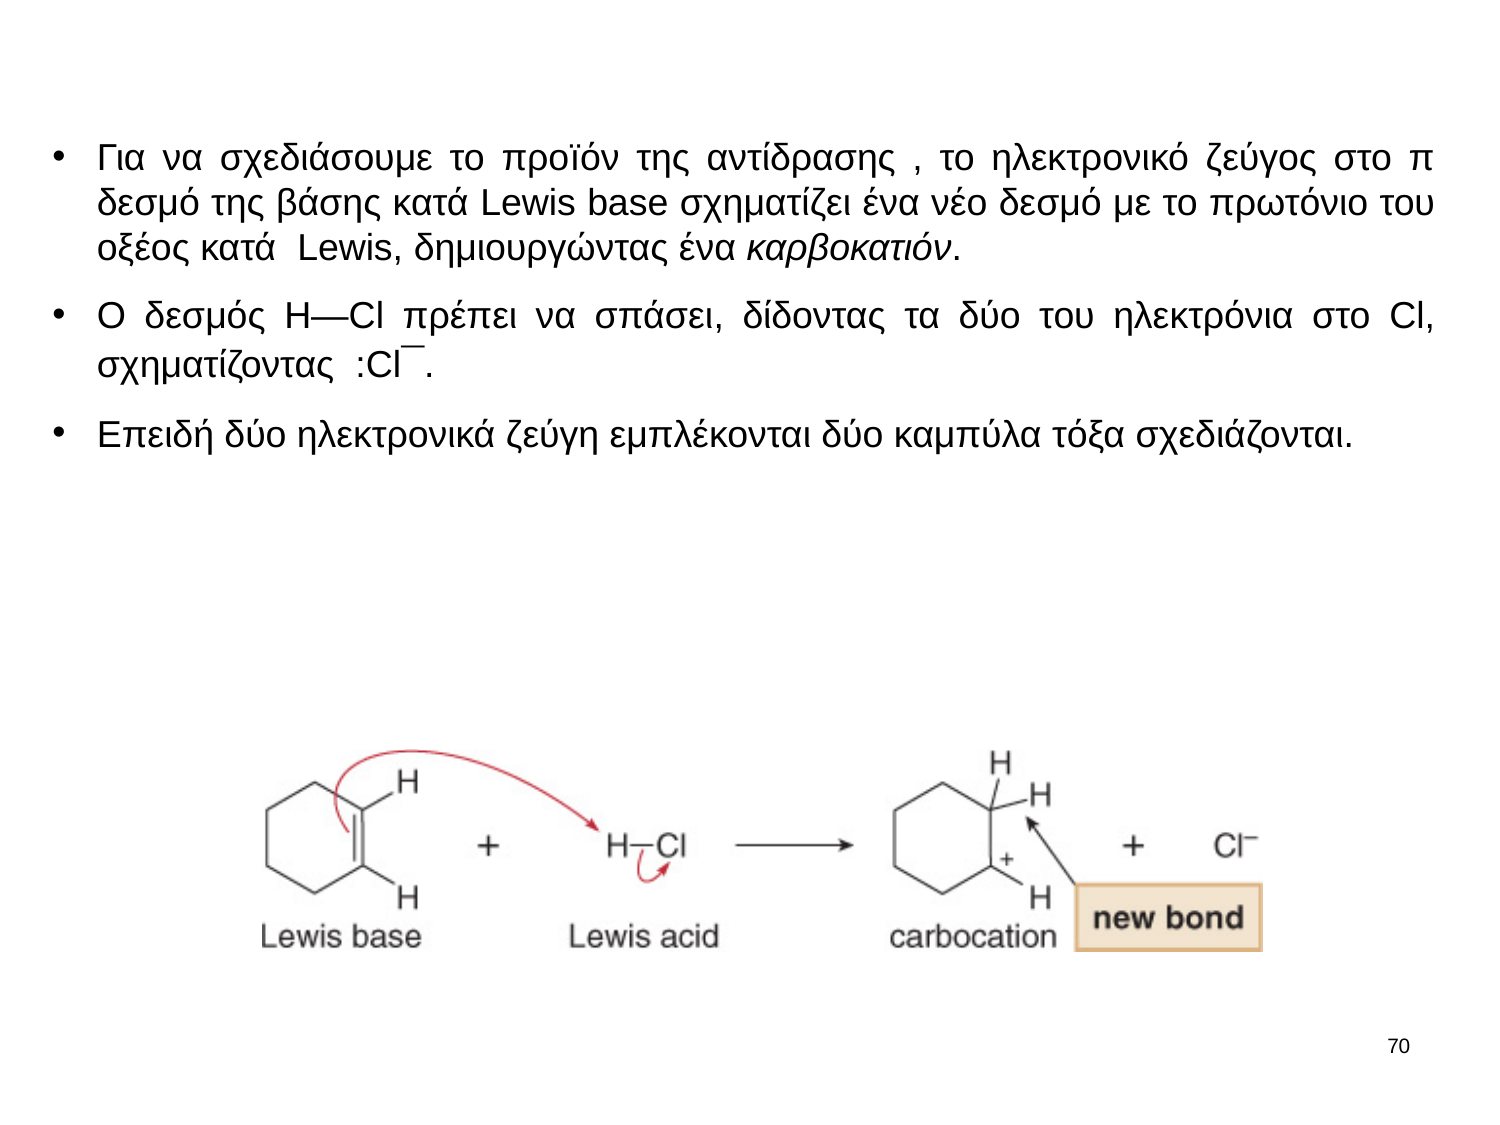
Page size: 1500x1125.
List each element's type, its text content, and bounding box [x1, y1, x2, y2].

text_box Για να σχεδιάσουμε το προïόν της αντίδρασης , το ηλεκτρονικό ζεύγος στο π δεσμό της βάσης κατά Lewis base σχηματίζει ένα νέο δεσμό με το πρωτόνιο του οξέος κατά Lewis, δημιουργώντας ένα καρβοκατιόν. Ο δεσμός H—Cl πρέπει να σπάσει, δίδοντας τα δύο του ηλεκτρόνια στο Cl, σχηματίζοντας :Cl¯. Επειδή δύο ηλεκτρονικά ζεύγη εμπλέκονται δύο καμπύλα τόξα σχεδιάζονται. [37, 125, 1450, 463]
picture [262, 749, 1263, 953]
text_box 70 [1074, 1024, 1425, 1100]
